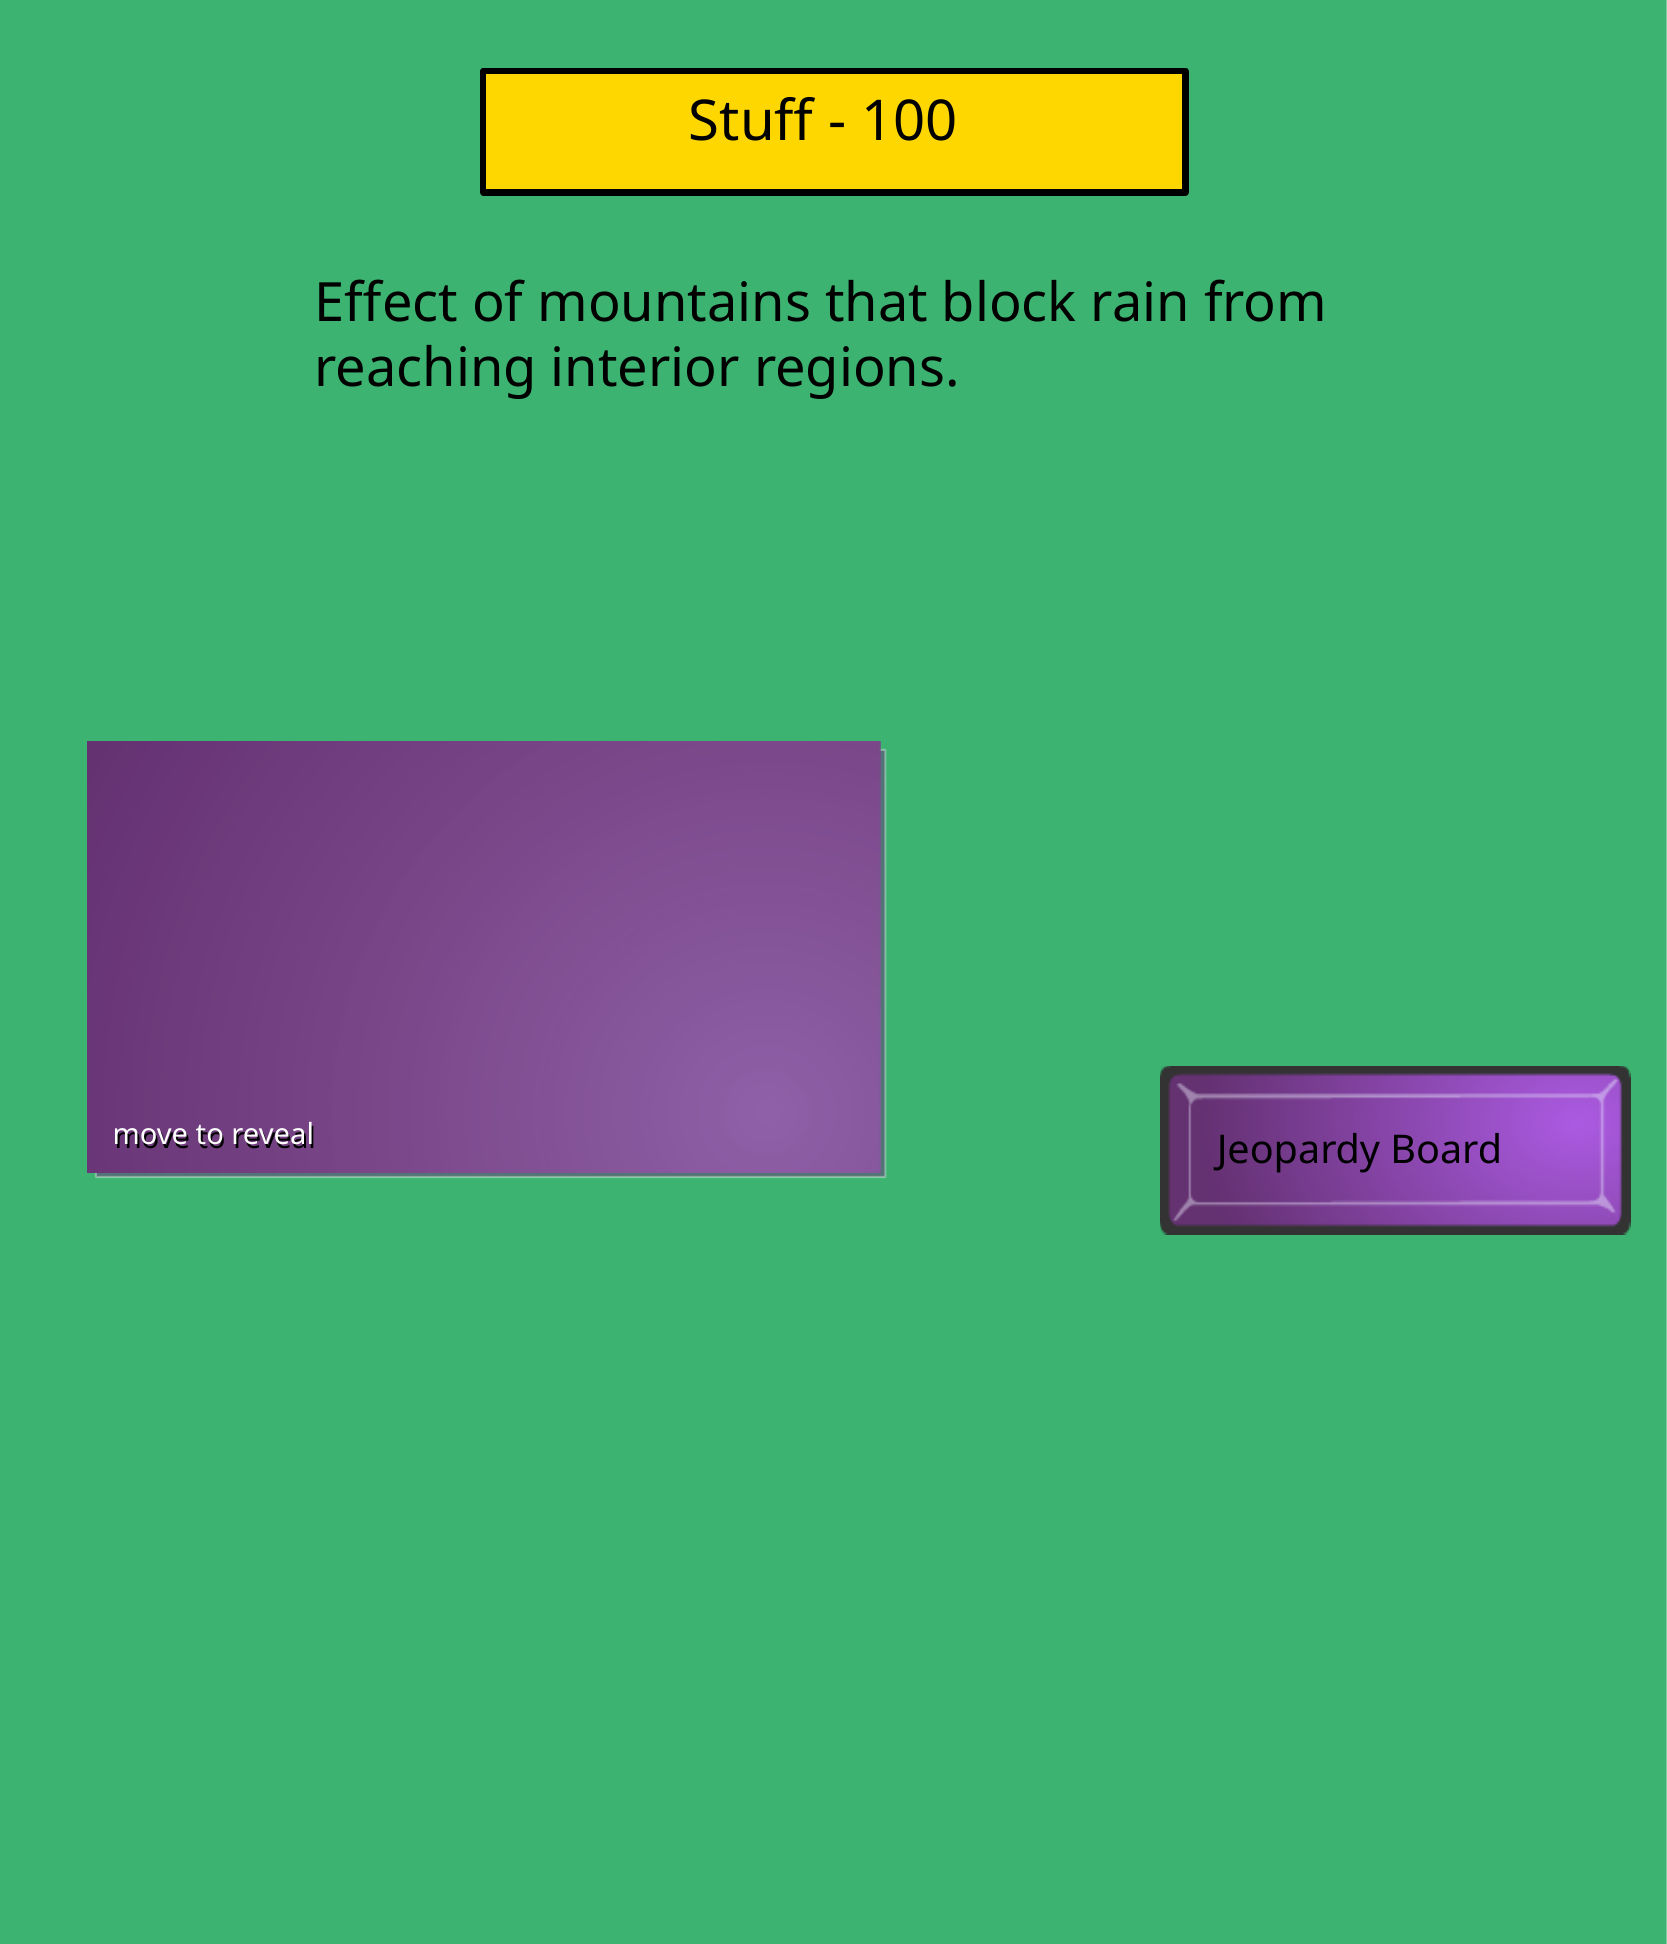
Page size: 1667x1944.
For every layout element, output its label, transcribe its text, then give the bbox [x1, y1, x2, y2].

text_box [87, 741, 886, 1178]
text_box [1160, 1066, 1631, 1235]
text_box Effect of mountains that block rain from reaching interior regions. [299, 260, 1413, 406]
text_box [483, 70, 1186, 193]
